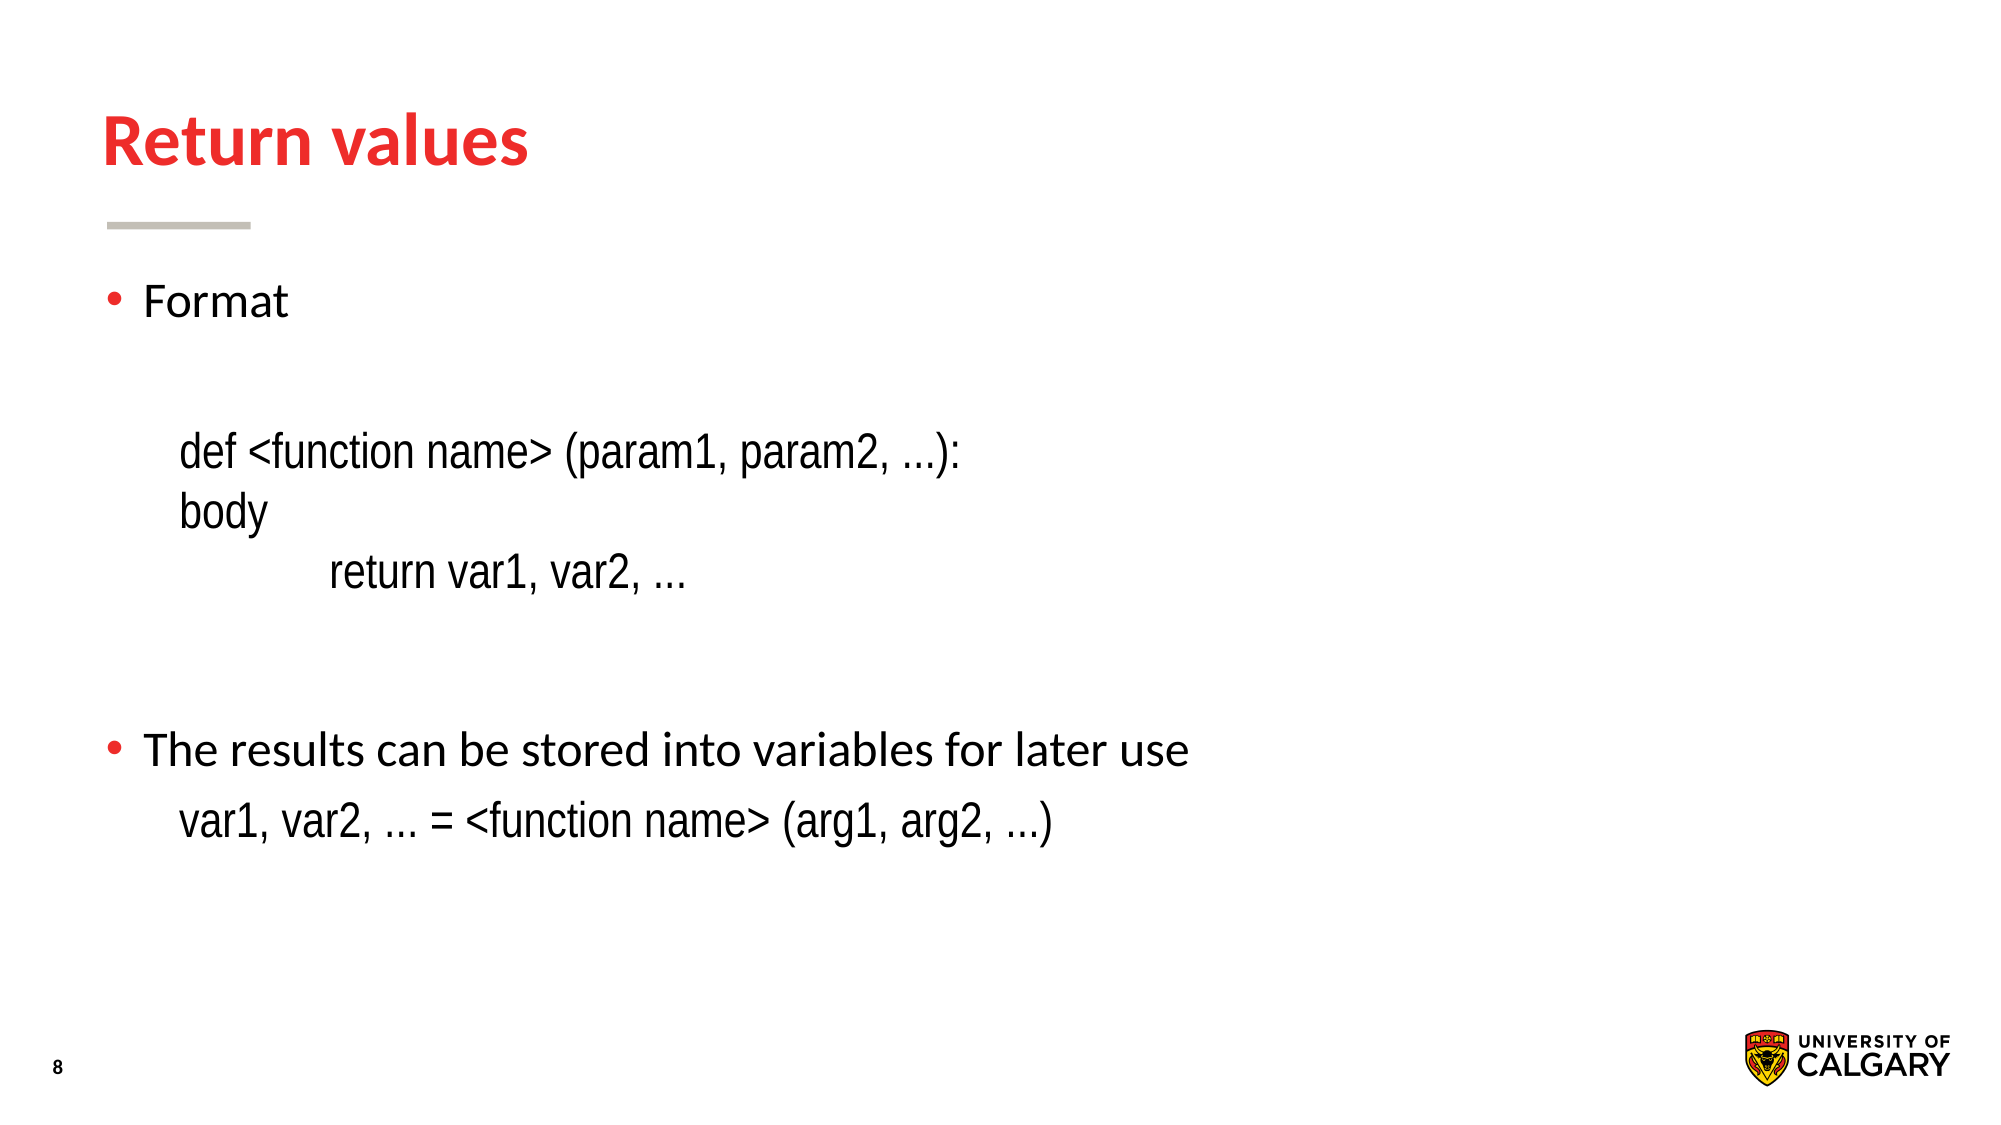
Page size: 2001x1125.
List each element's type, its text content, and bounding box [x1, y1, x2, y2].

title Return values [87, 60, 1774, 222]
list Format The results can be stored into variables for later use [91, 266, 1774, 981]
picture [1722, 1012, 1973, 1099]
text_box var1, var2, ... = <function name> (arg1, arg2, ...) [164, 780, 1276, 856]
text_box def <function name> (param1, param2, ...): body return var1, var2, ... [164, 411, 1170, 651]
